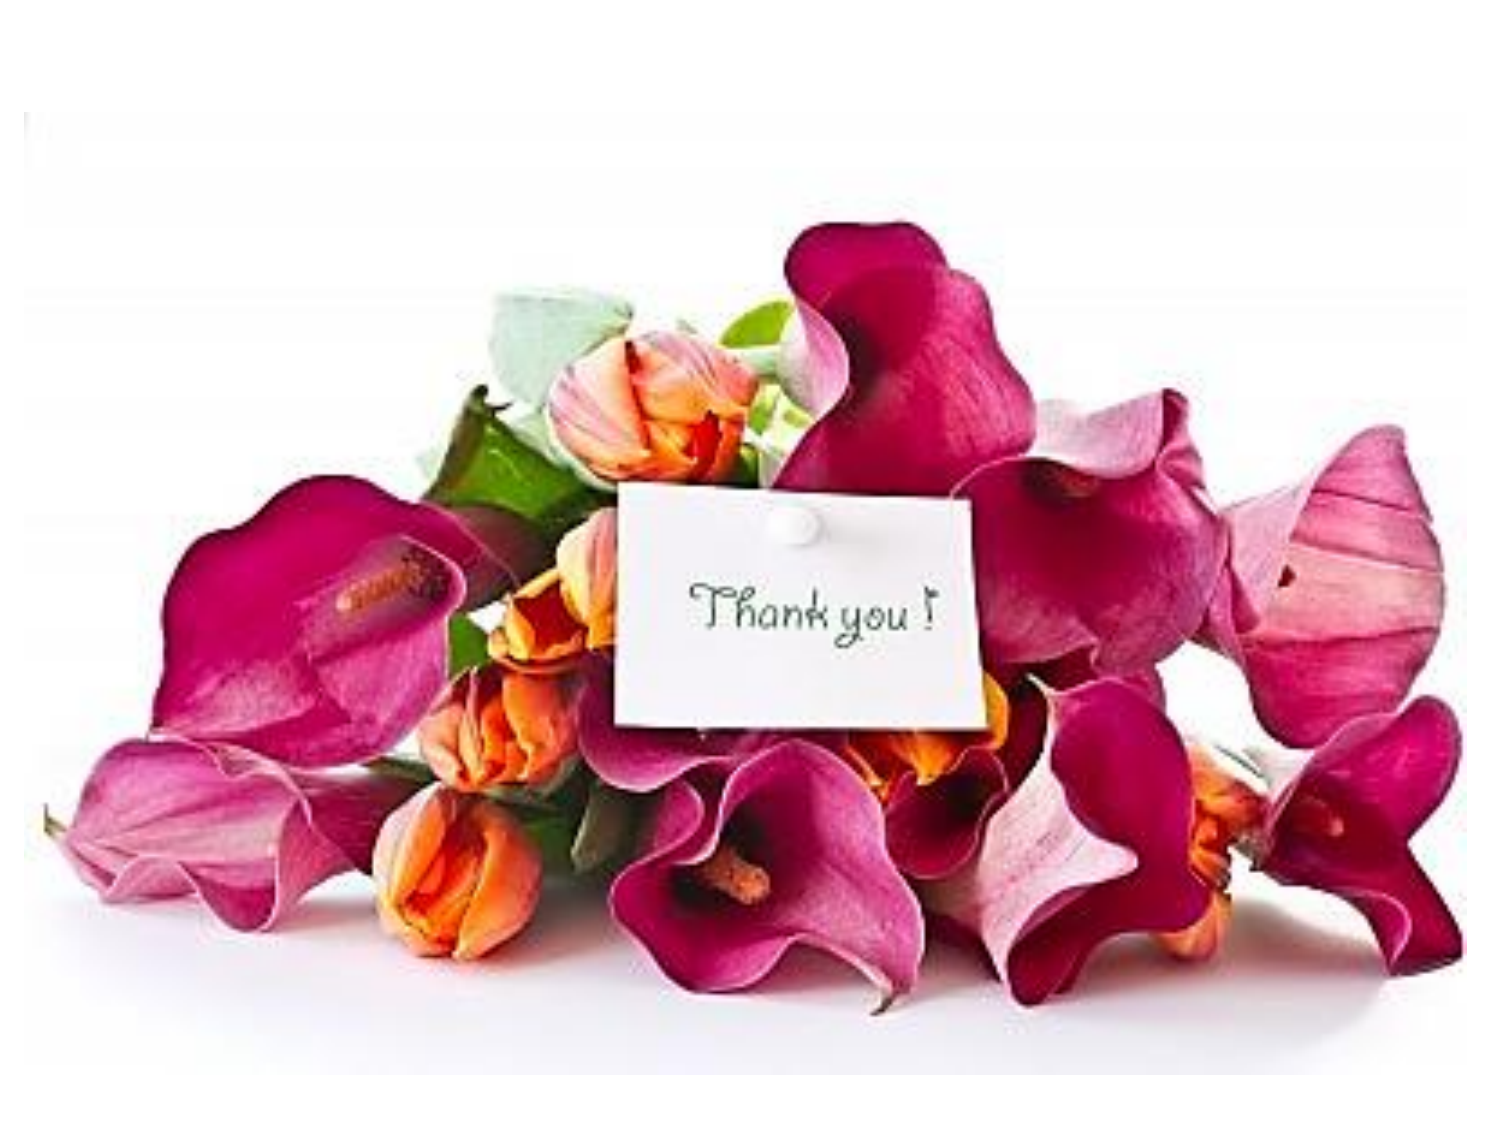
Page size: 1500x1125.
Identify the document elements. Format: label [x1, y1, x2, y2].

picture [24, 112, 1468, 1076]
